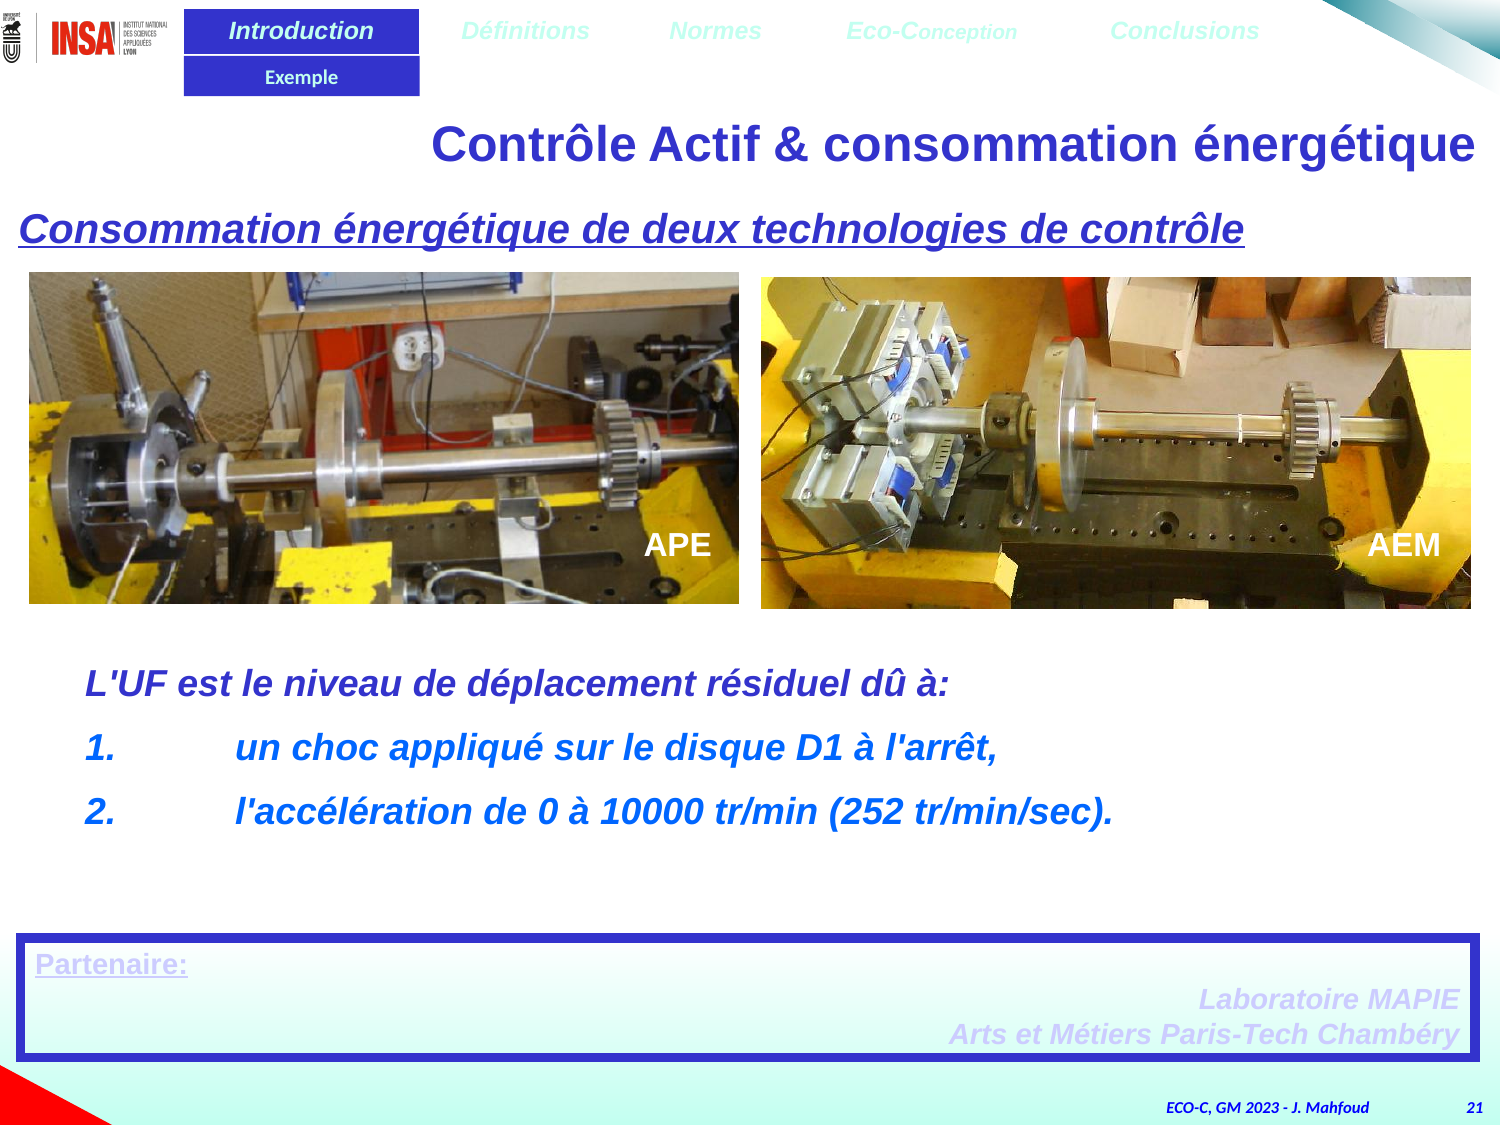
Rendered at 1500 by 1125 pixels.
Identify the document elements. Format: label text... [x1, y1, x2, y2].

text_box Partenaire: Laboratoire MAPIE Arts et Métiers Paris-Tech Chambéry [20, 937, 1475, 1058]
table_header Eco-Conception [799, 9, 1065, 54]
table_header Introduction [184, 9, 419, 54]
text_box Exemple [183, 55, 420, 97]
table_header Conclusions [1065, 9, 1305, 54]
text_box L'UF est le niveau de déplacement résiduel dû à: 1. un choc appliqué sur le disque D1 à l'arrêt, 2. l'accélération de 0 à 10000 tr/min (252 tr/min/sec). [70, 651, 1430, 840]
text_box Contrôle Actif & consommation énergétique [9, 85, 1492, 173]
picture [761, 277, 1471, 609]
table_header Définitions [419, 9, 633, 54]
text_box Consommation énergétique de deux technologies de contrôle [3, 194, 1260, 259]
table_header Normes [633, 9, 799, 54]
picture [29, 272, 739, 604]
